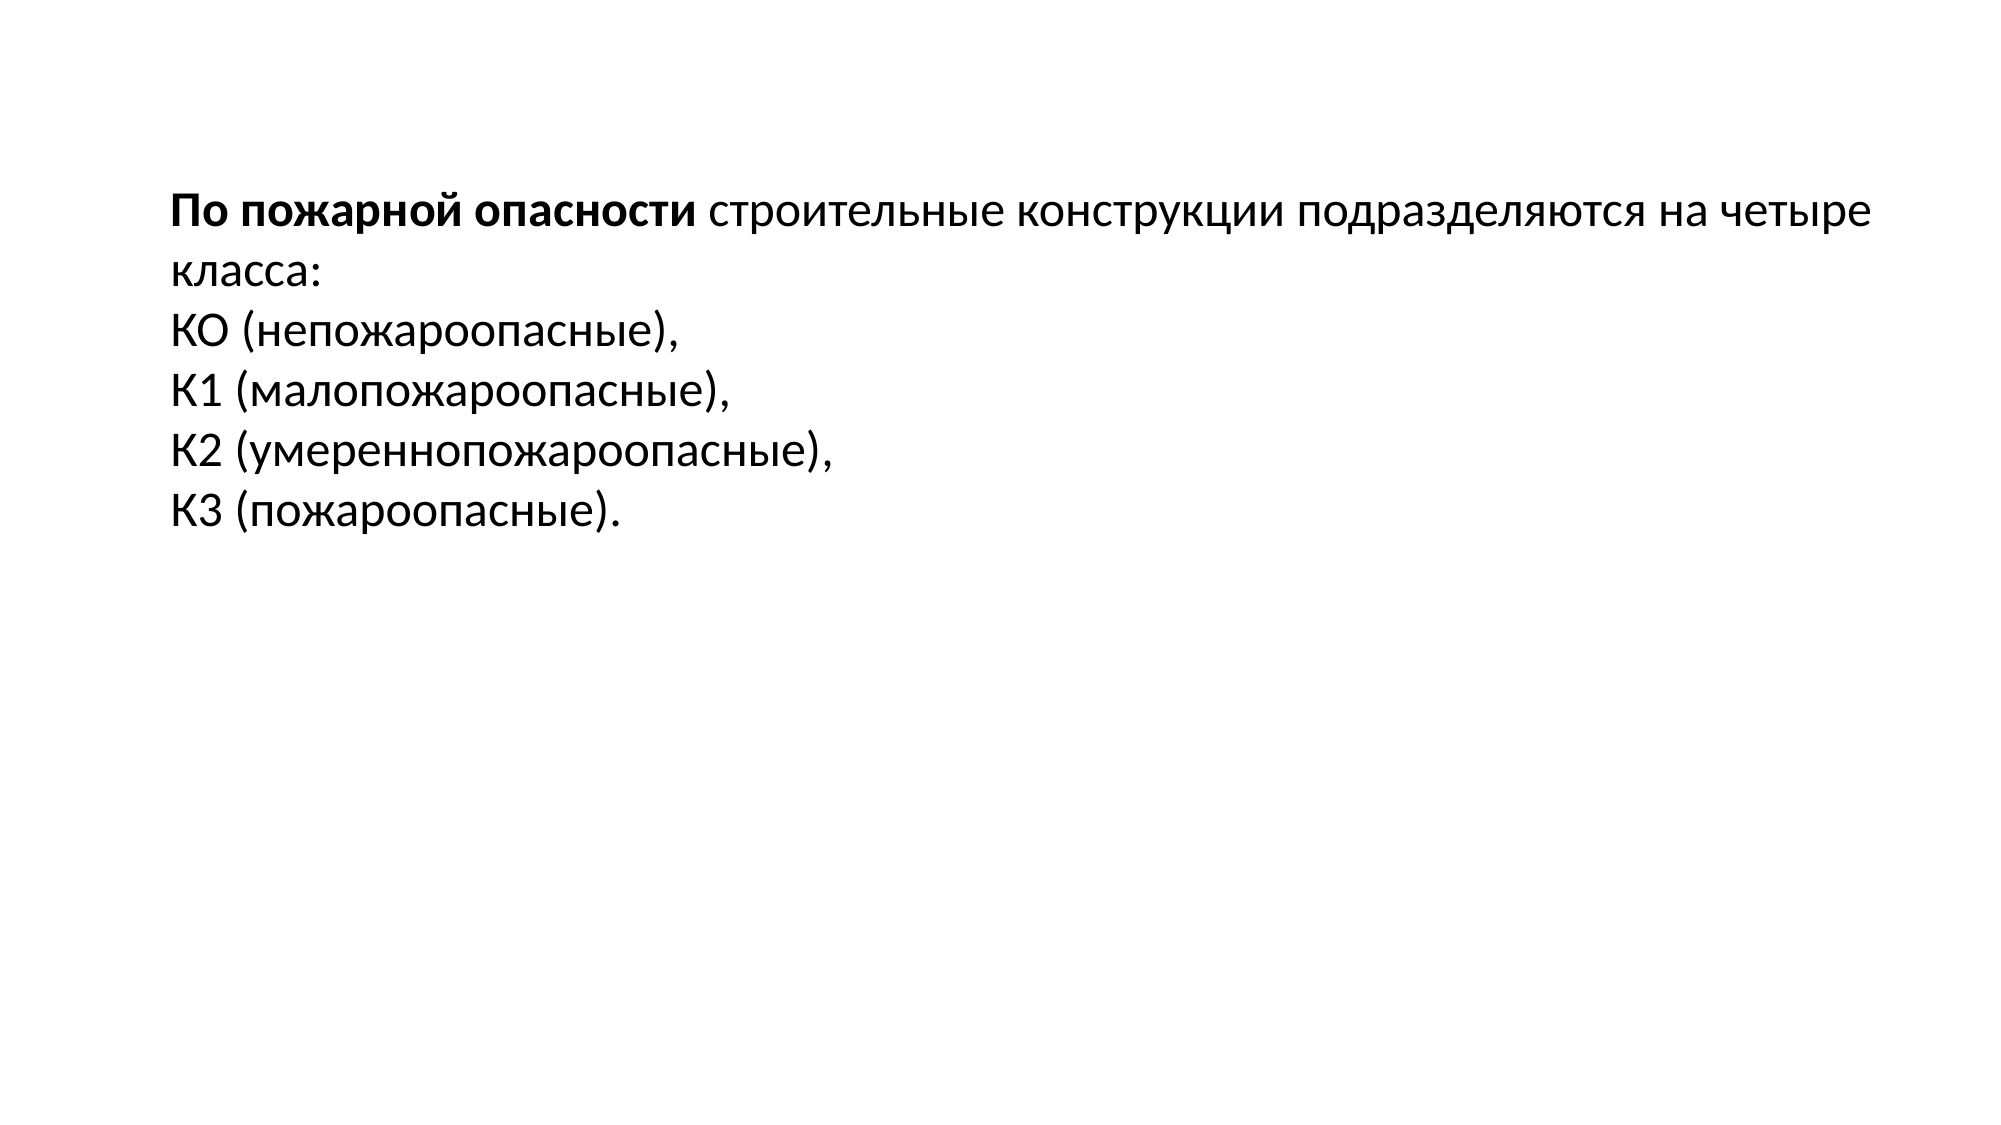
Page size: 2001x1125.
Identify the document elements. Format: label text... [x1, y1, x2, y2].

text_box По пожарной опасности строительные конструкции подразделяются на четыре класса: КО (непожароопасные), К1 (малопожароопасные), К2 (умереннопожароопасные), К3 (пожароопасные). [155, 169, 1943, 544]
